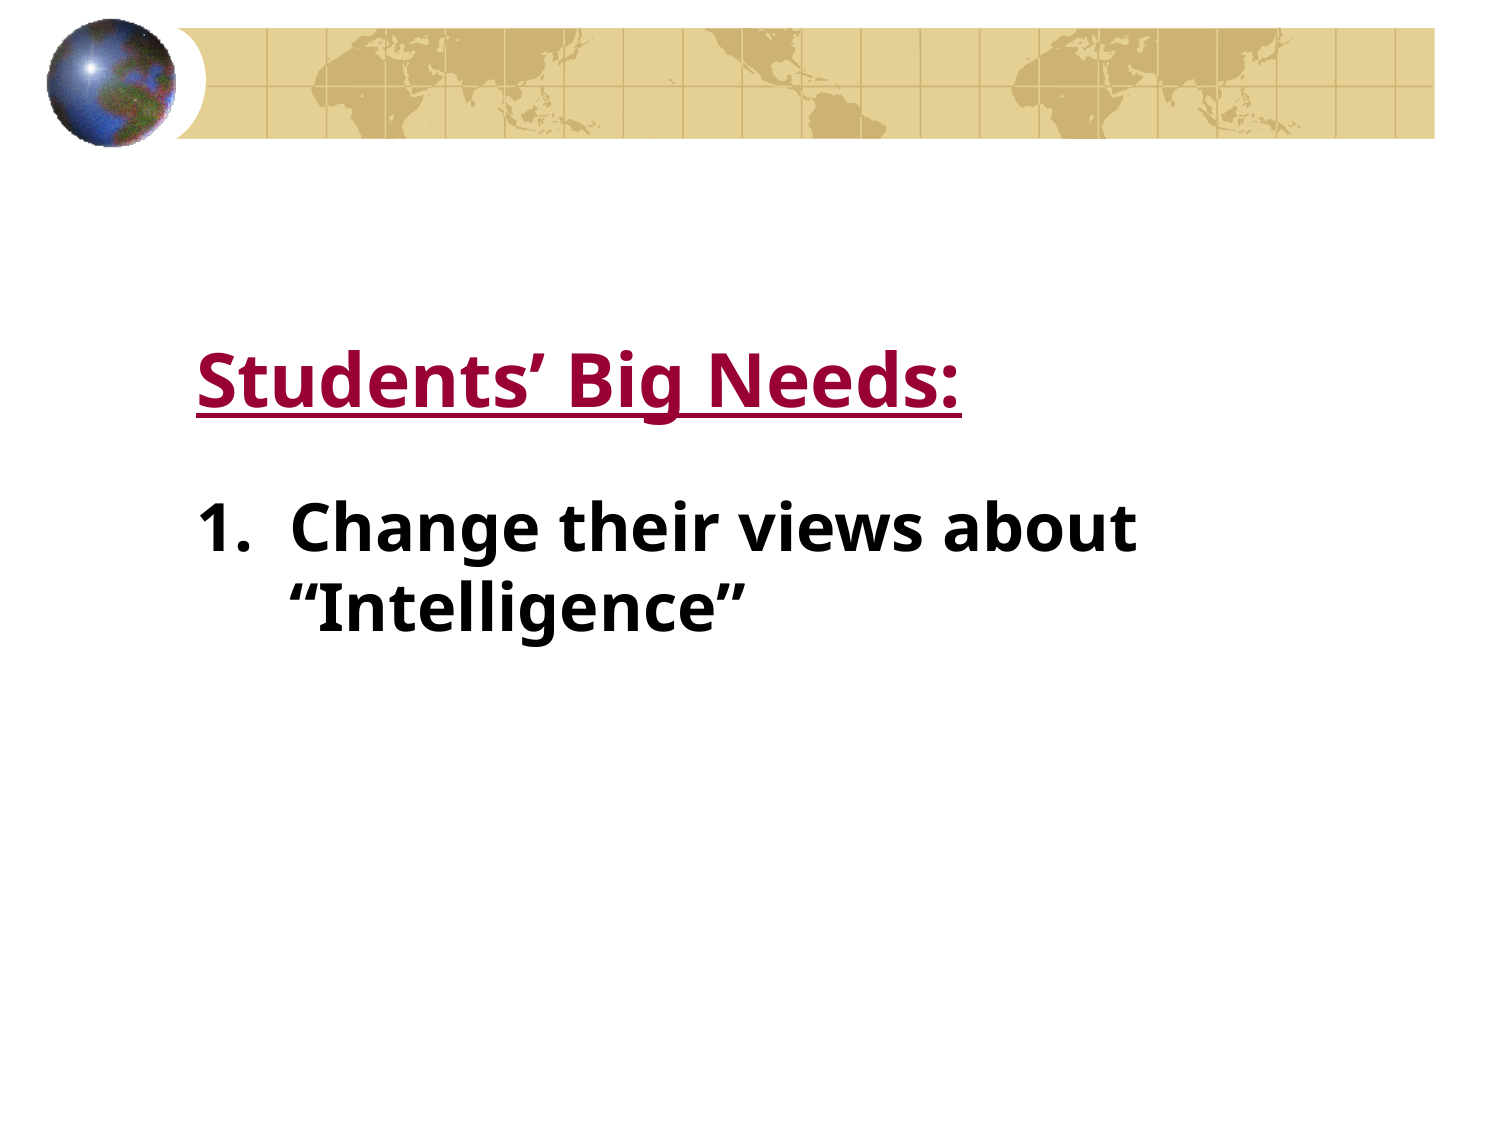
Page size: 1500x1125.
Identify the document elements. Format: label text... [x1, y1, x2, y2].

picture [42, 14, 190, 151]
text_box Students’ Big Needs: Change their views about “Intelligence” [181, 324, 1319, 653]
